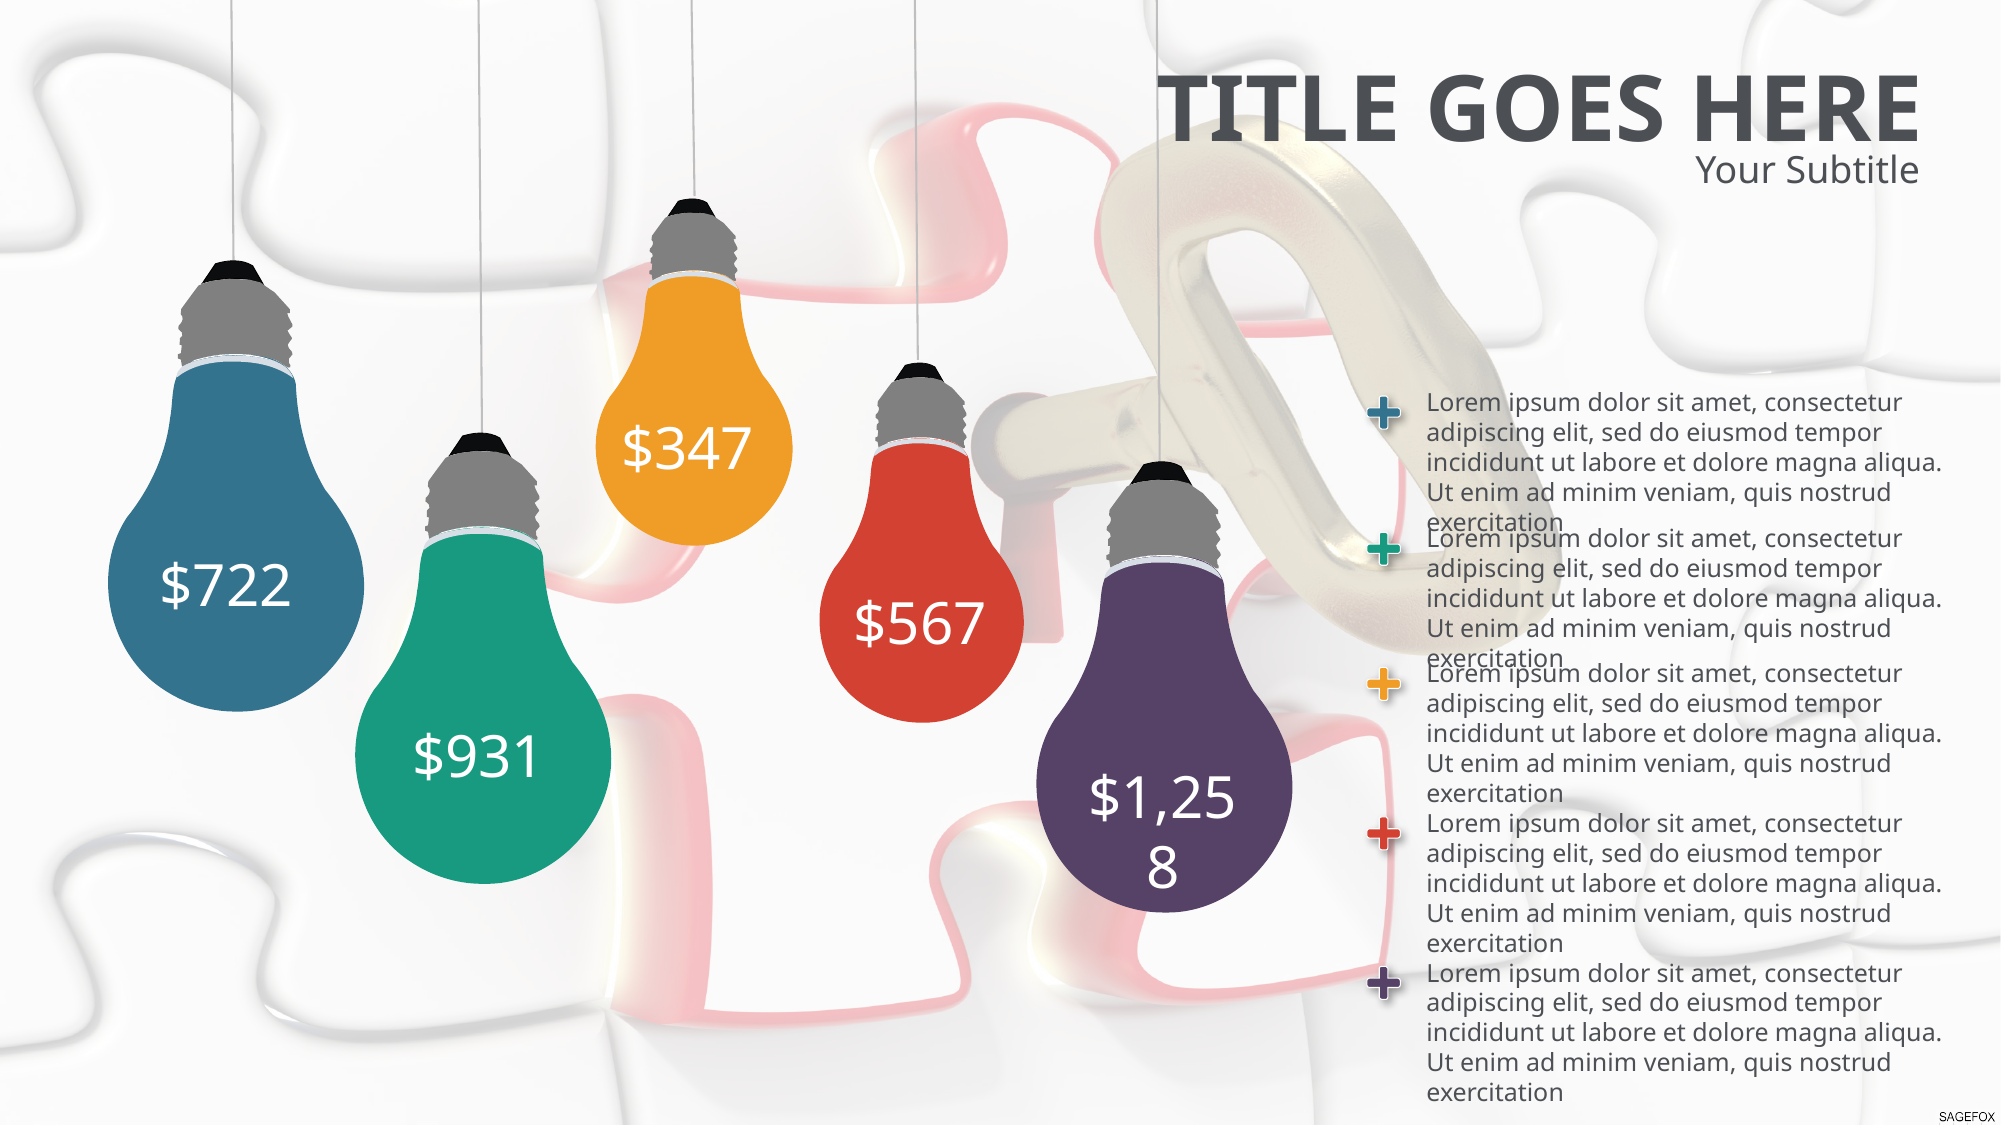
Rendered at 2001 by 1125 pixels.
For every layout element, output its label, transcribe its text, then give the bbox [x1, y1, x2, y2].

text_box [582, 0, 799, 546]
text_box Lorem ipsum dolor sit amet, consectetur adipiscing elit, sed do eiusmod tempor incididunt ut labore et dolore magna aliqua. Ut enim ad minim veniam, quis nostrud exercitation [1416, 678, 1970, 813]
picture [1936, 1111, 1997, 1125]
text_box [338, 0, 619, 884]
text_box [91, 0, 372, 712]
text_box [805, 0, 1019, 723]
text_box [1366, 667, 1401, 701]
text_box [1366, 966, 1401, 1000]
text_box Lorem ipsum dolor sit amet, consectetur adipiscing elit, sed do eiusmod tempor incididunt ut labore et dolore magna aliqua. Ut enim ad minim veniam, quis nostrud exercitation [1416, 963, 1970, 1112]
text_box Lorem ipsum dolor sit amet, consectetur adipiscing elit, sed do eiusmod tempor incididunt ut labore et dolore magna aliqua. Ut enim ad minim veniam, quis nostrud exercitation [1416, 381, 1970, 542]
text_box [1366, 396, 1401, 430]
text_box [1366, 532, 1401, 566]
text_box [1019, 0, 1300, 913]
text_box Lorem ipsum dolor sit amet, consectetur adipiscing elit, sed do eiusmod tempor incididunt ut labore et dolore magna aliqua. Ut enim ad minim veniam, quis nostrud exercitation [1416, 813, 1970, 963]
text_box Lorem ipsum dolor sit amet, consectetur adipiscing elit, sed do eiusmod tempor incididunt ut labore et dolore magna aliqua. Ut enim ad minim veniam, quis nostrud exercitation [1416, 542, 1970, 678]
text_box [1035, 42, 1939, 199]
text_box [1366, 816, 1401, 850]
